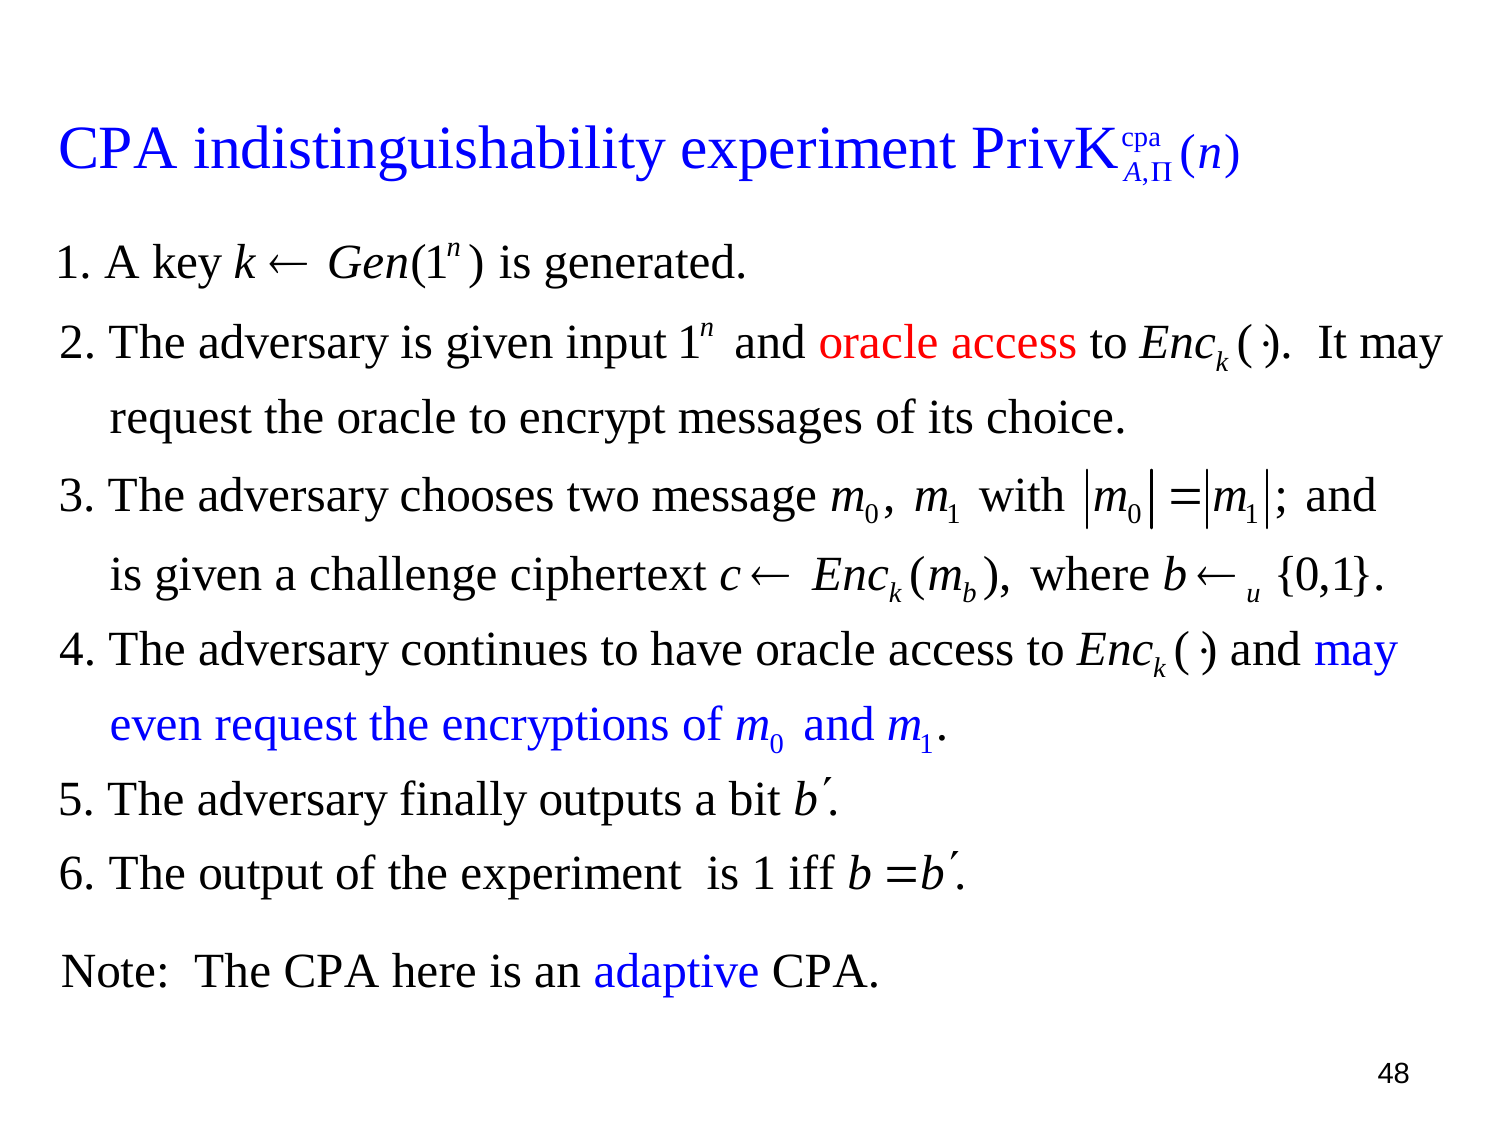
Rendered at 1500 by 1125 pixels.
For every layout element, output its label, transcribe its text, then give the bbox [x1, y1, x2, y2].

slide_number 48 [1068, 1046, 1426, 1103]
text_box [51, 114, 1453, 1009]
